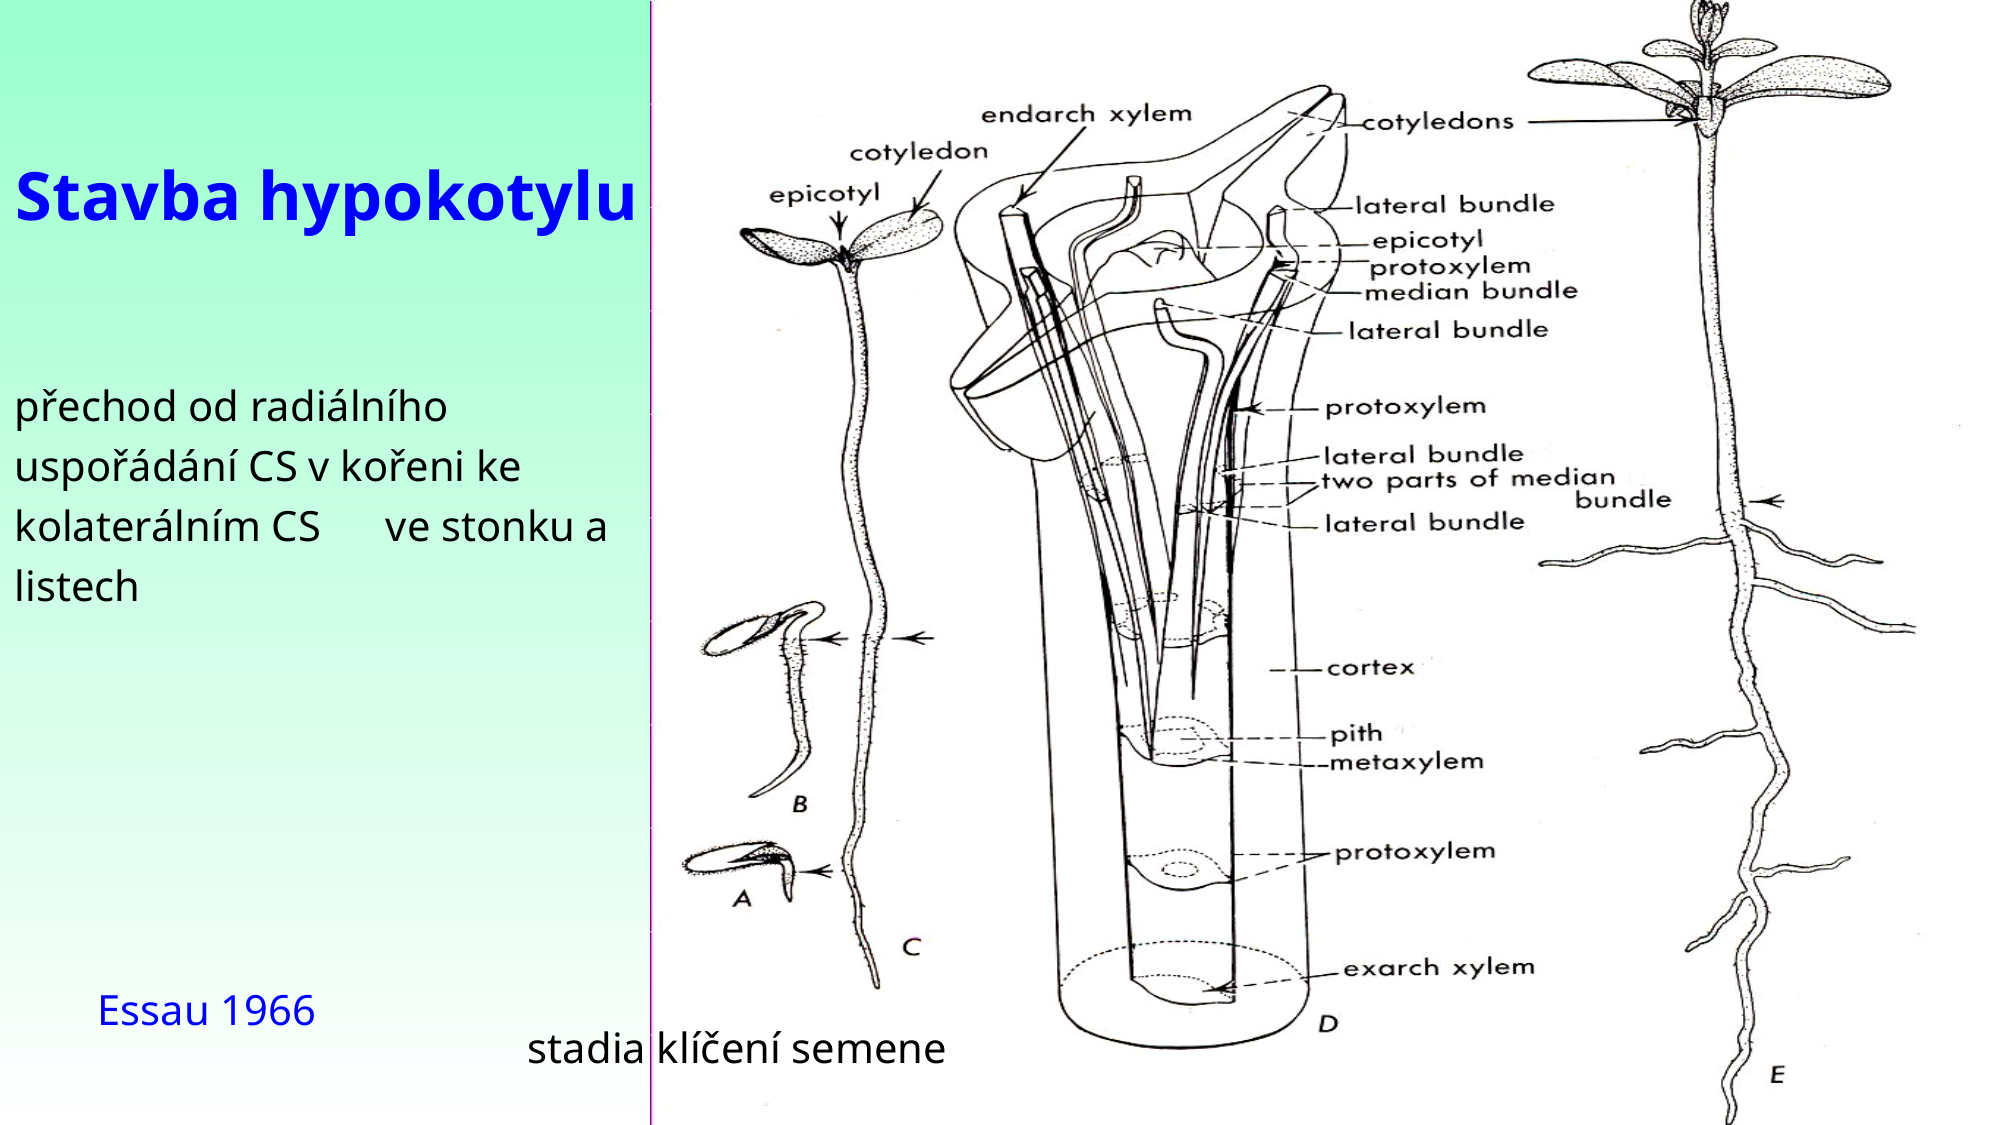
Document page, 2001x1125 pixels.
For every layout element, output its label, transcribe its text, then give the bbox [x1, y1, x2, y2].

text_box stadia klíčení semene [512, 1003, 650, 1080]
picture [650, 0, 2000, 1125]
text_box přechod od radiálního uspořádání CS v kořeni ke kolaterálním CS ve stonku a listech [0, 362, 650, 618]
title Stavba hypokotylu [0, 106, 650, 282]
text_box Essau 1966 [82, 976, 332, 1042]
